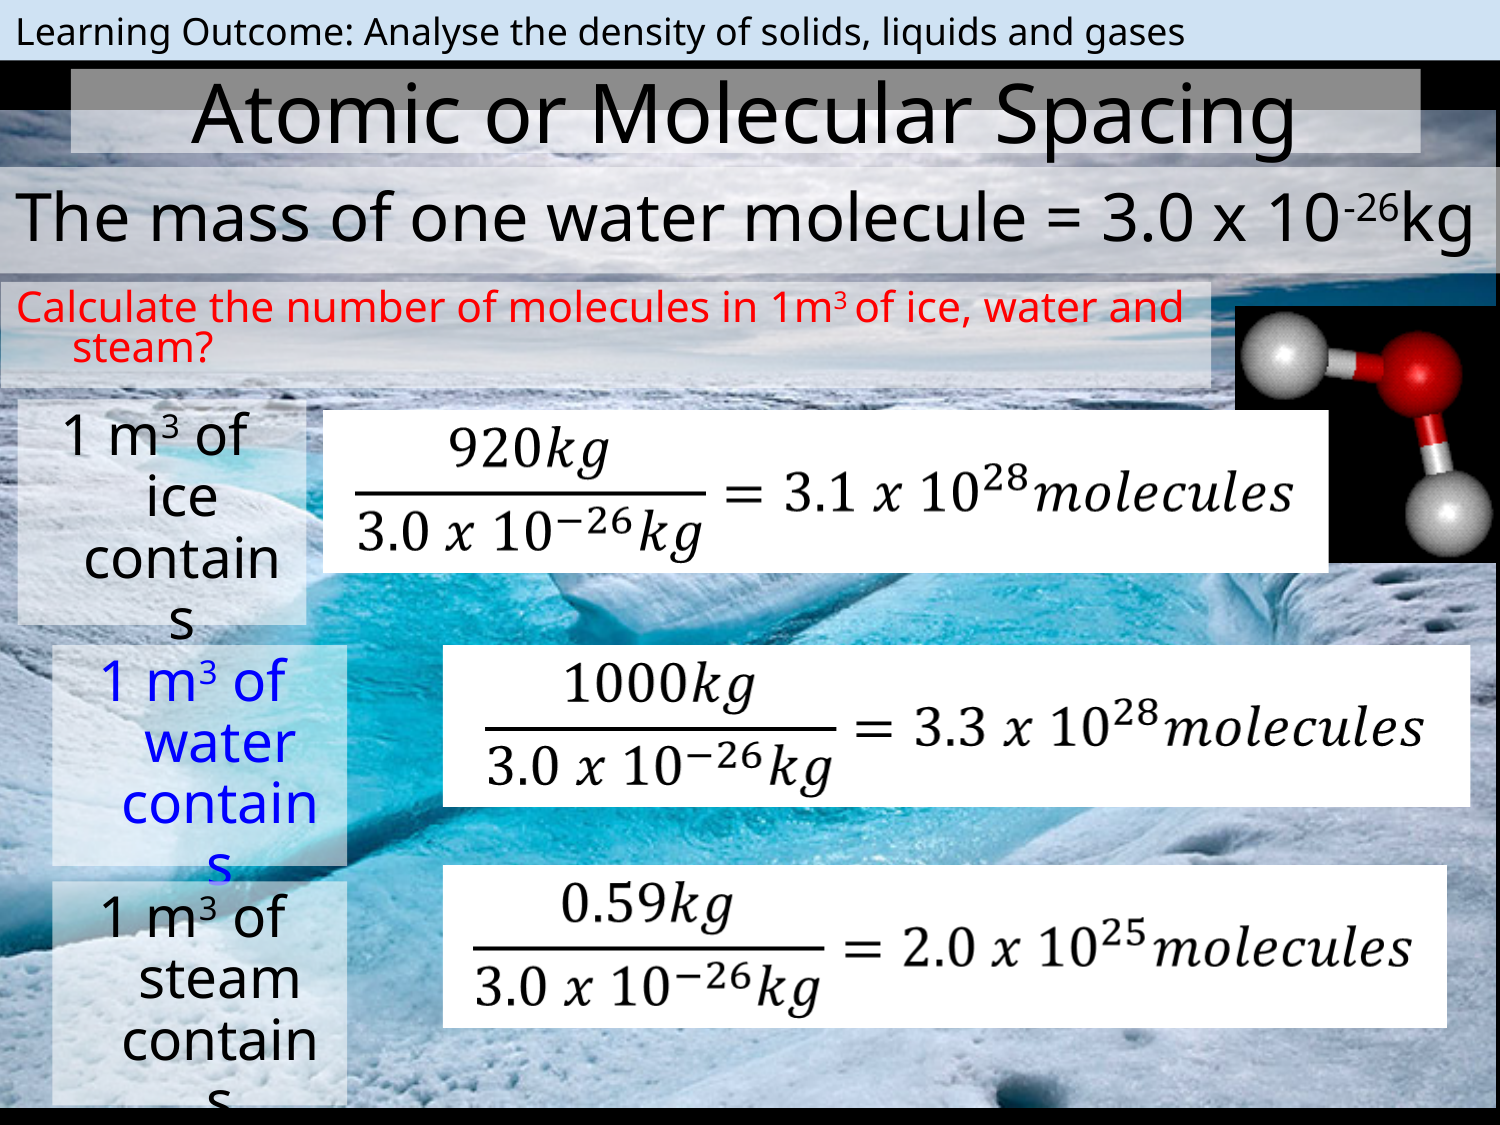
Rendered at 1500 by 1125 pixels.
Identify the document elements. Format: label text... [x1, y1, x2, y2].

title Atomic or Molecular Spacing [70, 68, 1421, 109]
text_box Learning Outcome: Analyse the density of solids, liquids and gases [0, 0, 1500, 61]
picture [0, 110, 1499, 1108]
